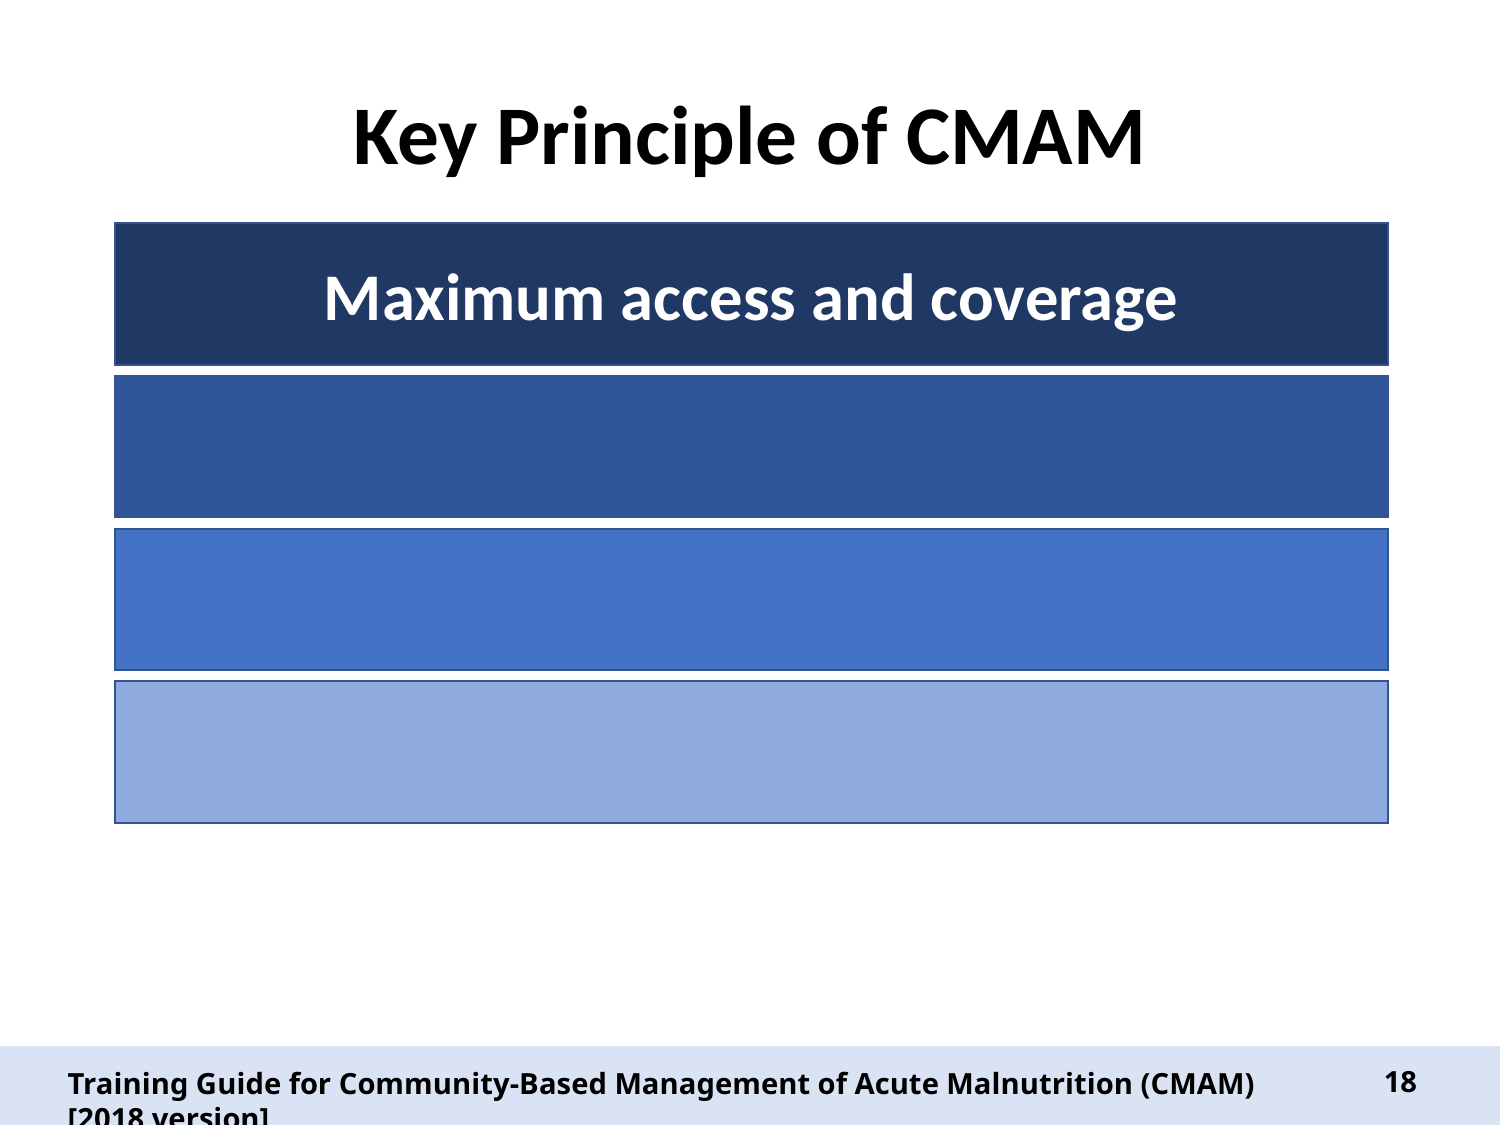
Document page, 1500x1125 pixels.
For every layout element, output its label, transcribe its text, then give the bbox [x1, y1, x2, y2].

title Key Principle of CMAM [103, 54, 1397, 220]
slide_number 18 [1094, 1053, 1433, 1114]
text_box [114, 528, 1389, 671]
text_box [114, 375, 1389, 518]
text_box [114, 680, 1389, 824]
text_box Maximum access and coverage [114, 222, 1389, 366]
